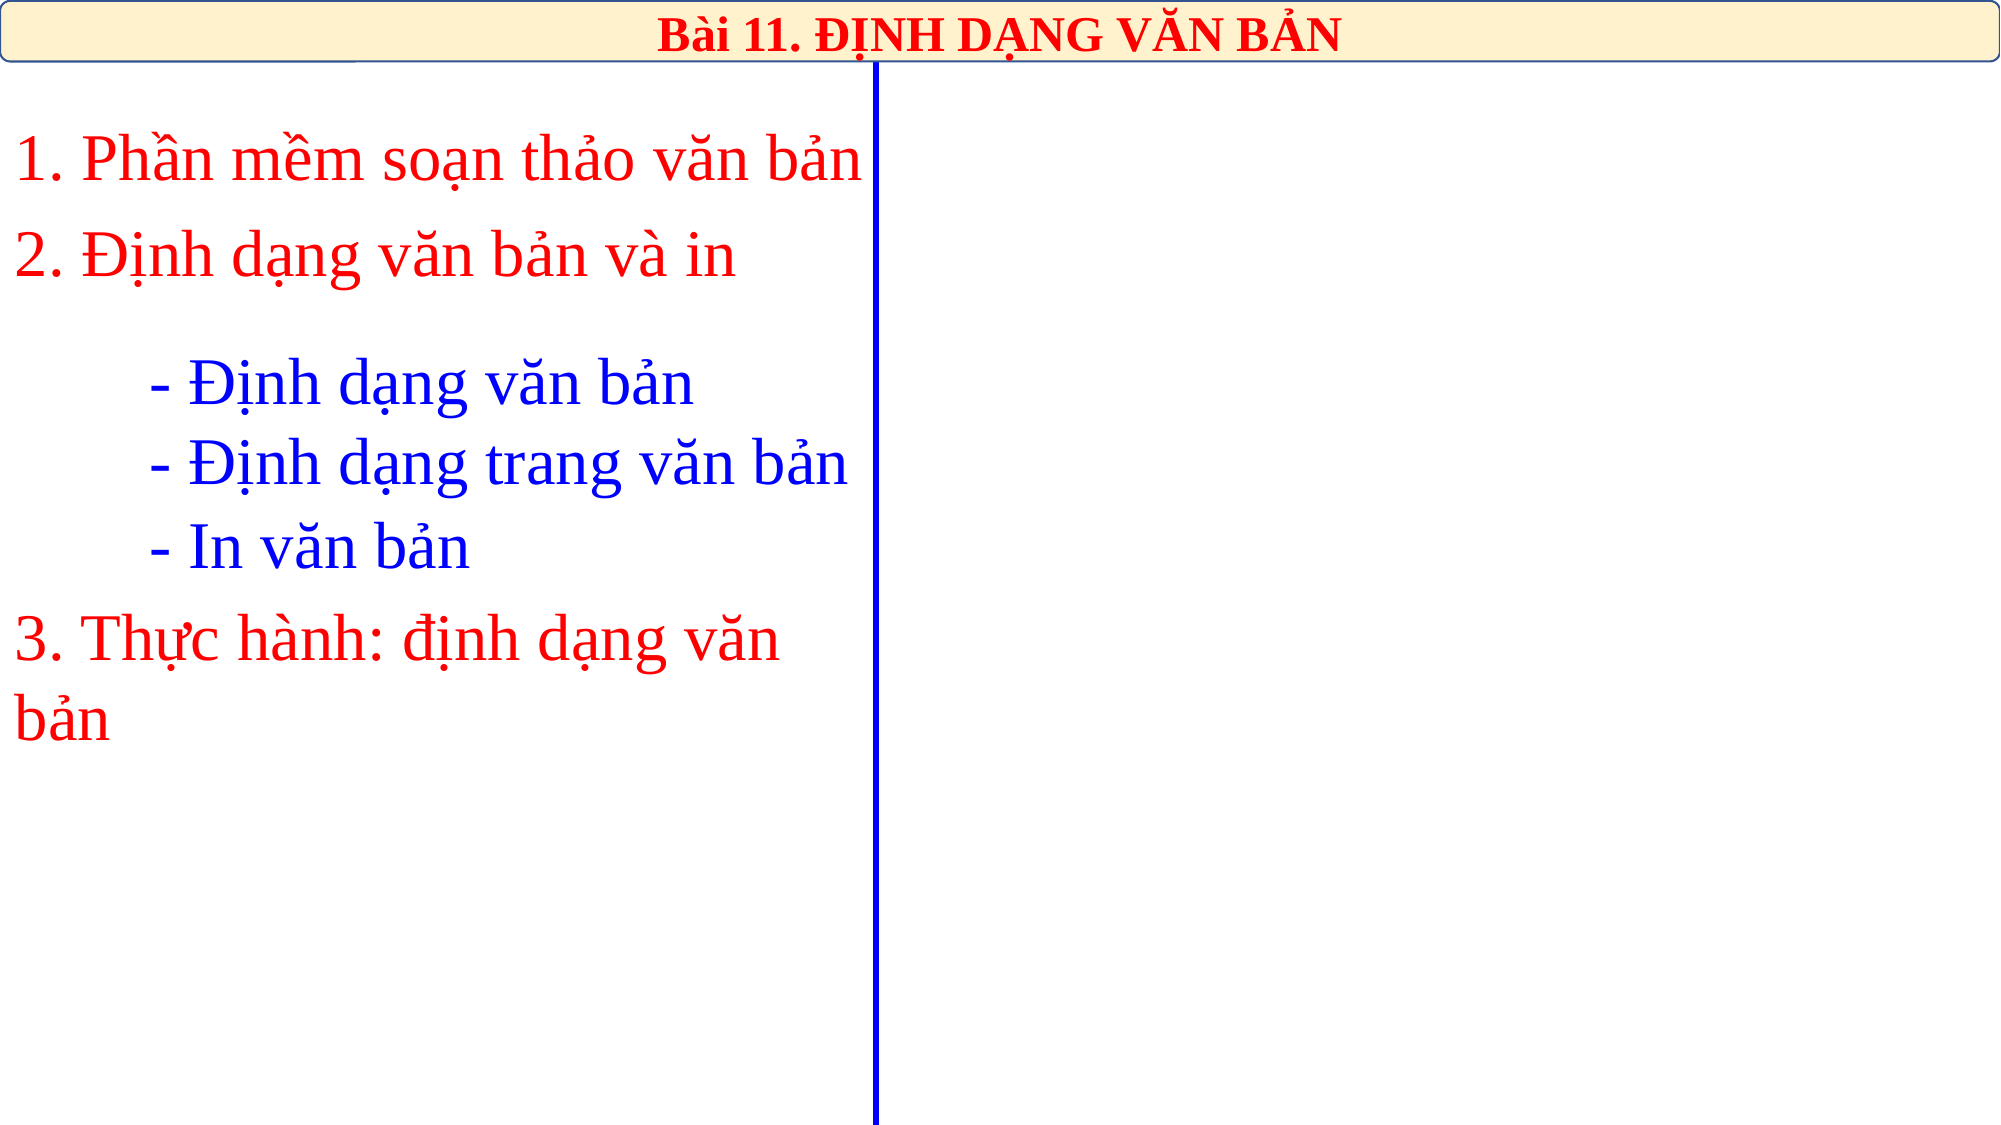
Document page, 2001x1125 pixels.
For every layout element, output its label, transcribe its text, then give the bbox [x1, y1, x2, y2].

text_box 1. Phần mềm soạn thảo văn bản [0, 106, 875, 202]
text_box - In văn bản [134, 494, 875, 590]
text_box 3. Thực hành: định dạng văn bản [0, 586, 875, 761]
text_box 2. Định dạng văn bản và in [877, 202, 887, 298]
text_box 2. Định dạng văn bản và in [0, 202, 875, 298]
text_box Bài 11. ĐỊNH DẠNG VĂN BẢN [0, 0, 2000, 63]
text_box 3. Thực hành: định dạng văn bản [877, 586, 887, 761]
text_box - Định dạng văn bản [134, 330, 779, 410]
text_box 1. Phần mềm soạn thảo văn bản [877, 106, 887, 202]
text_box - Định dạng trang văn bản [134, 410, 875, 494]
